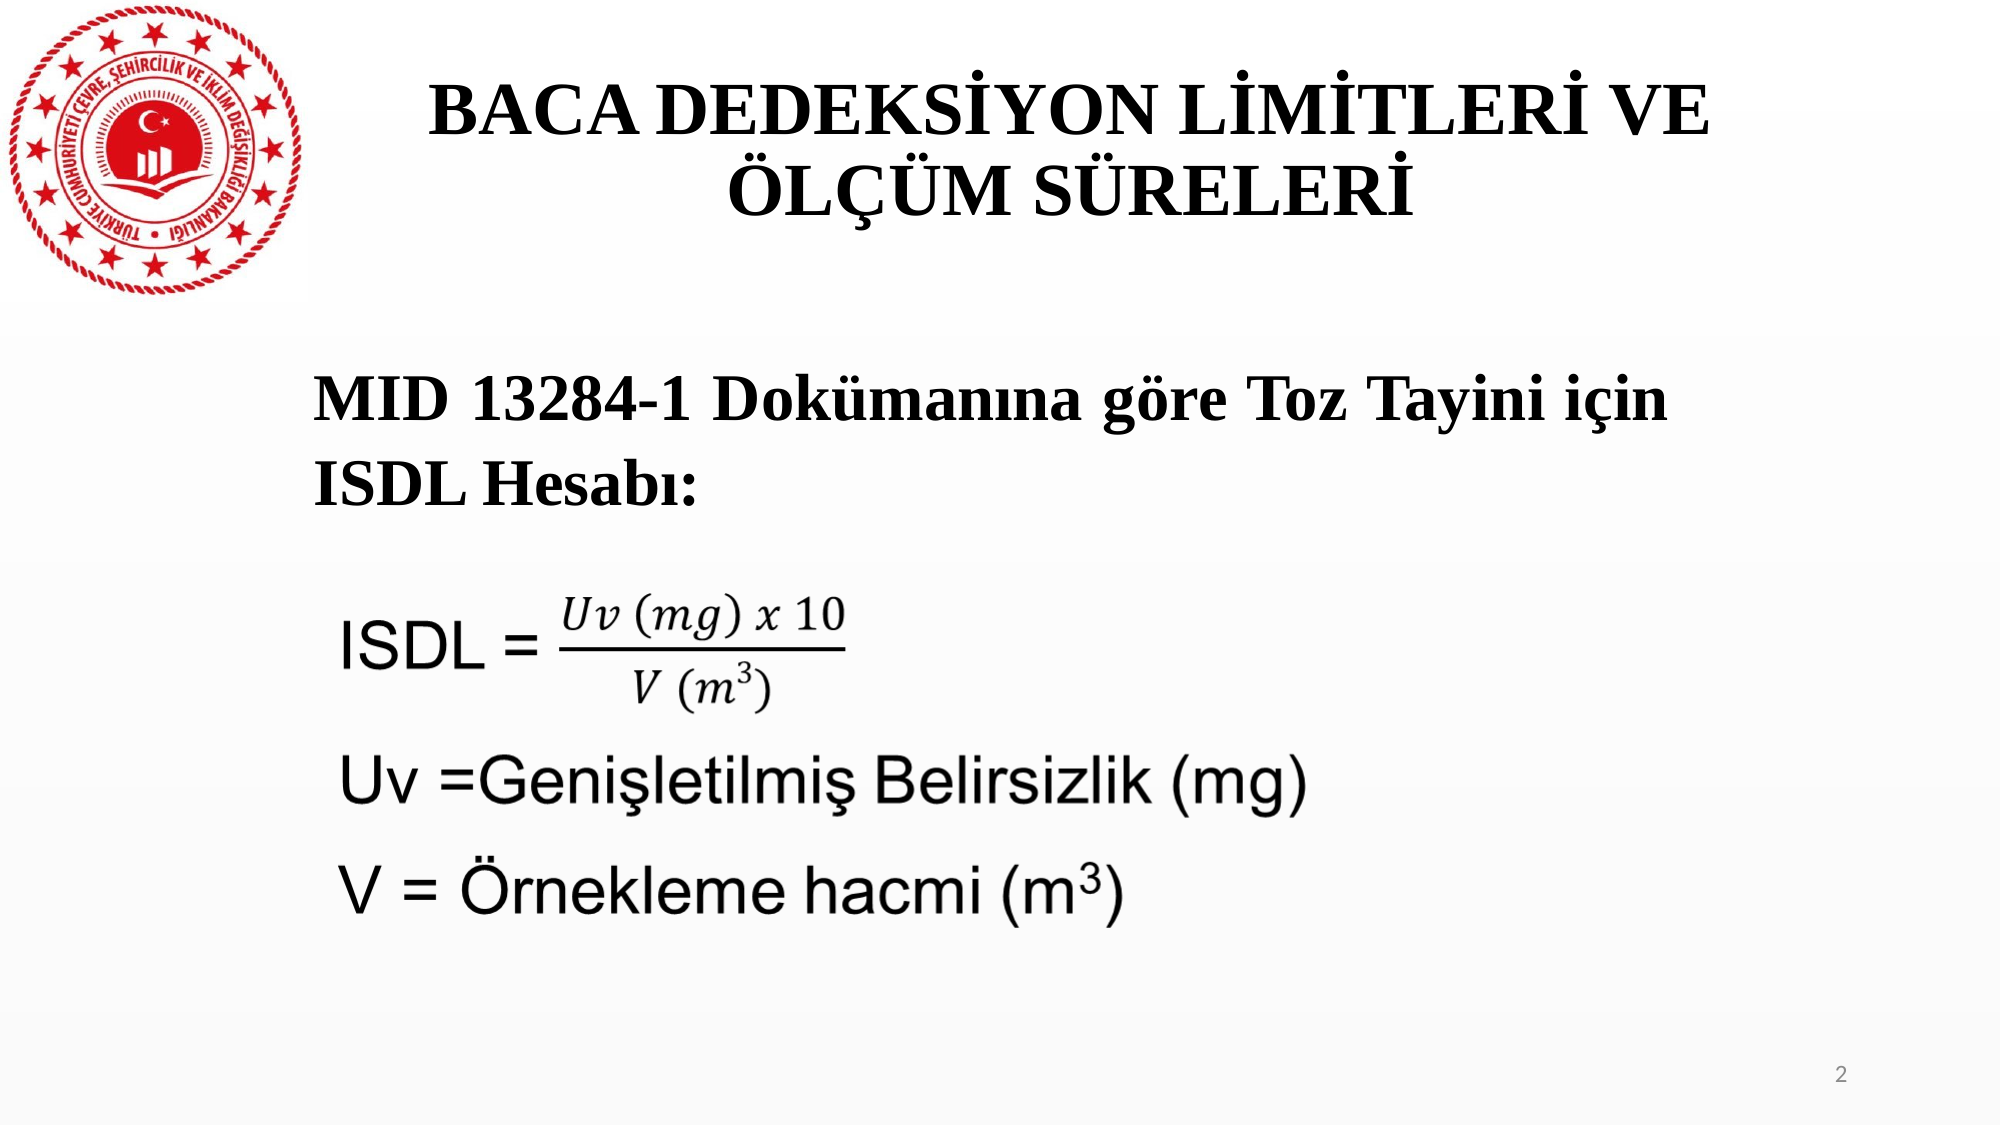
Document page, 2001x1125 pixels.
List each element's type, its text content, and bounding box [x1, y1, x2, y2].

title BACA DEDEKSİYON LİMİTLERİ VE ÖLÇÜM SÜRELERİ [311, 42, 1877, 260]
slide_number 2 [1412, 1042, 1863, 1103]
text_box MID 13284-1 Dokümanına göre Toz Tayini için ISDL Hesabı: [298, 340, 1686, 527]
picture [0, 0, 311, 302]
picture [321, 567, 1686, 946]
